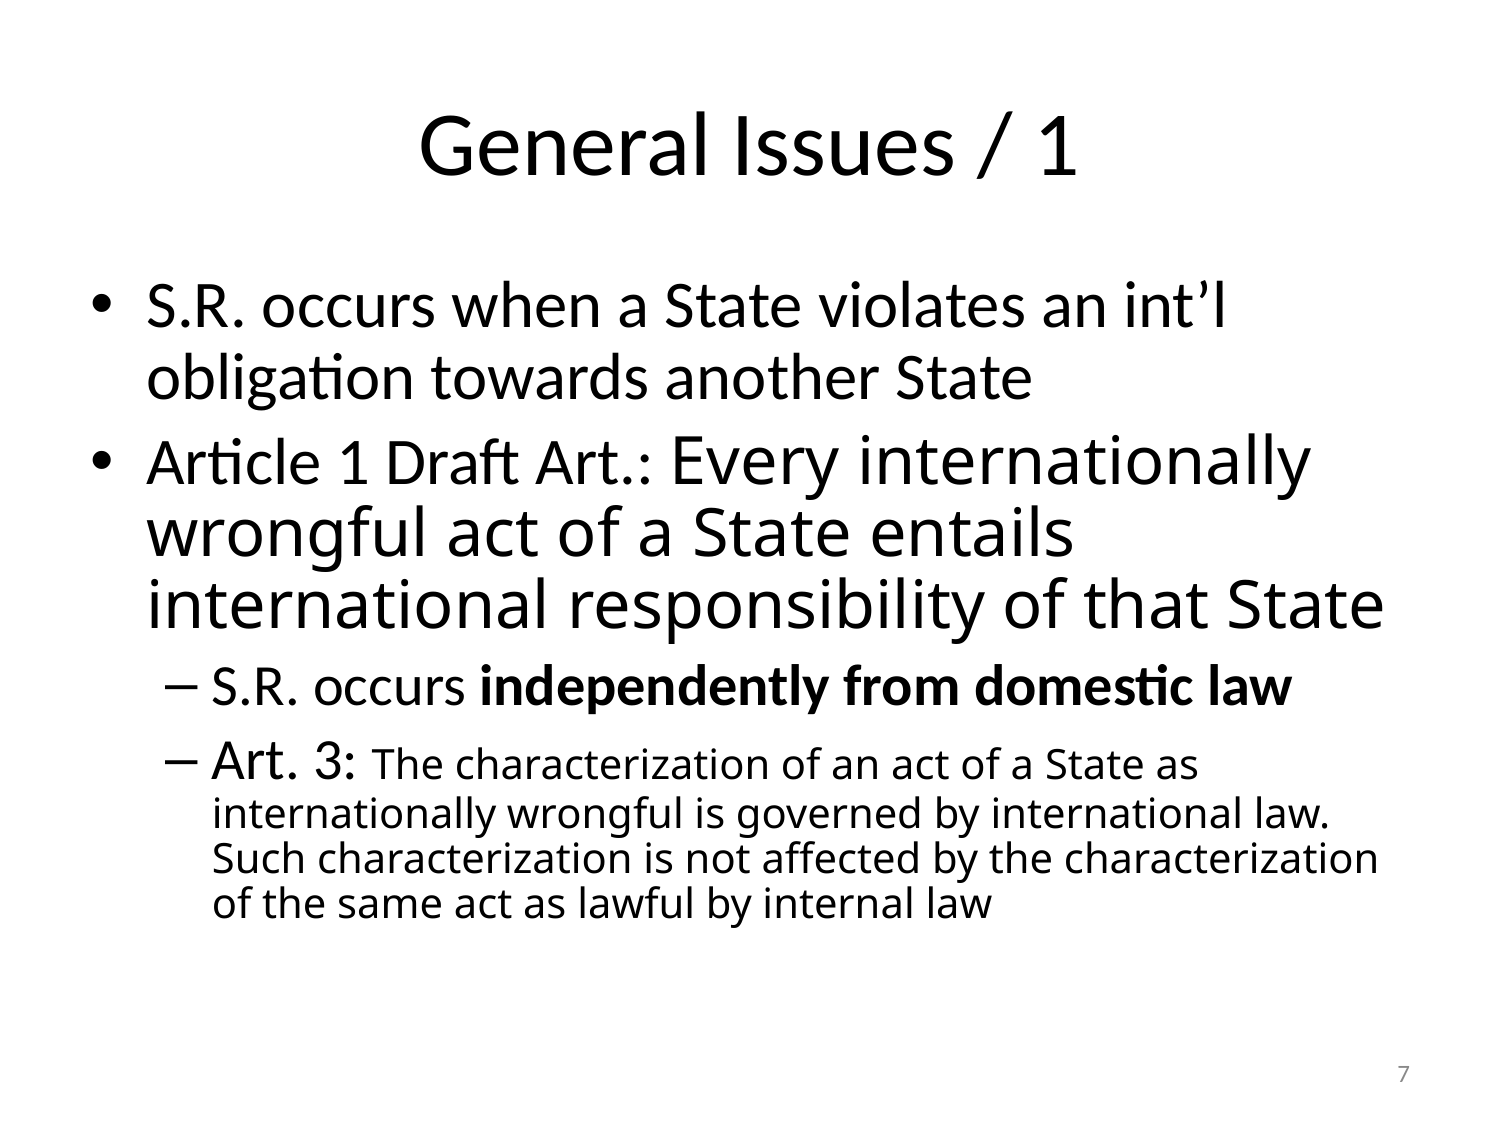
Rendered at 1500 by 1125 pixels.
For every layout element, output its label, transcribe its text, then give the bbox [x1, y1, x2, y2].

title General Issues / 1 [74, 44, 1426, 233]
list S.R. occurs when a State violates an int’l obligation towards another State Article 1 Draft Art.: Every internationally wrongful act of a State entails international responsibility of that State S.R. occurs independently from domestic law Art. 3: The characterization of an act of a State as internationally wrongful is governed by international law. Such characterization is not affected by the characterization of the same act as lawful by internal law [74, 262, 1426, 1043]
slide_number 7 [1074, 1042, 1425, 1103]
